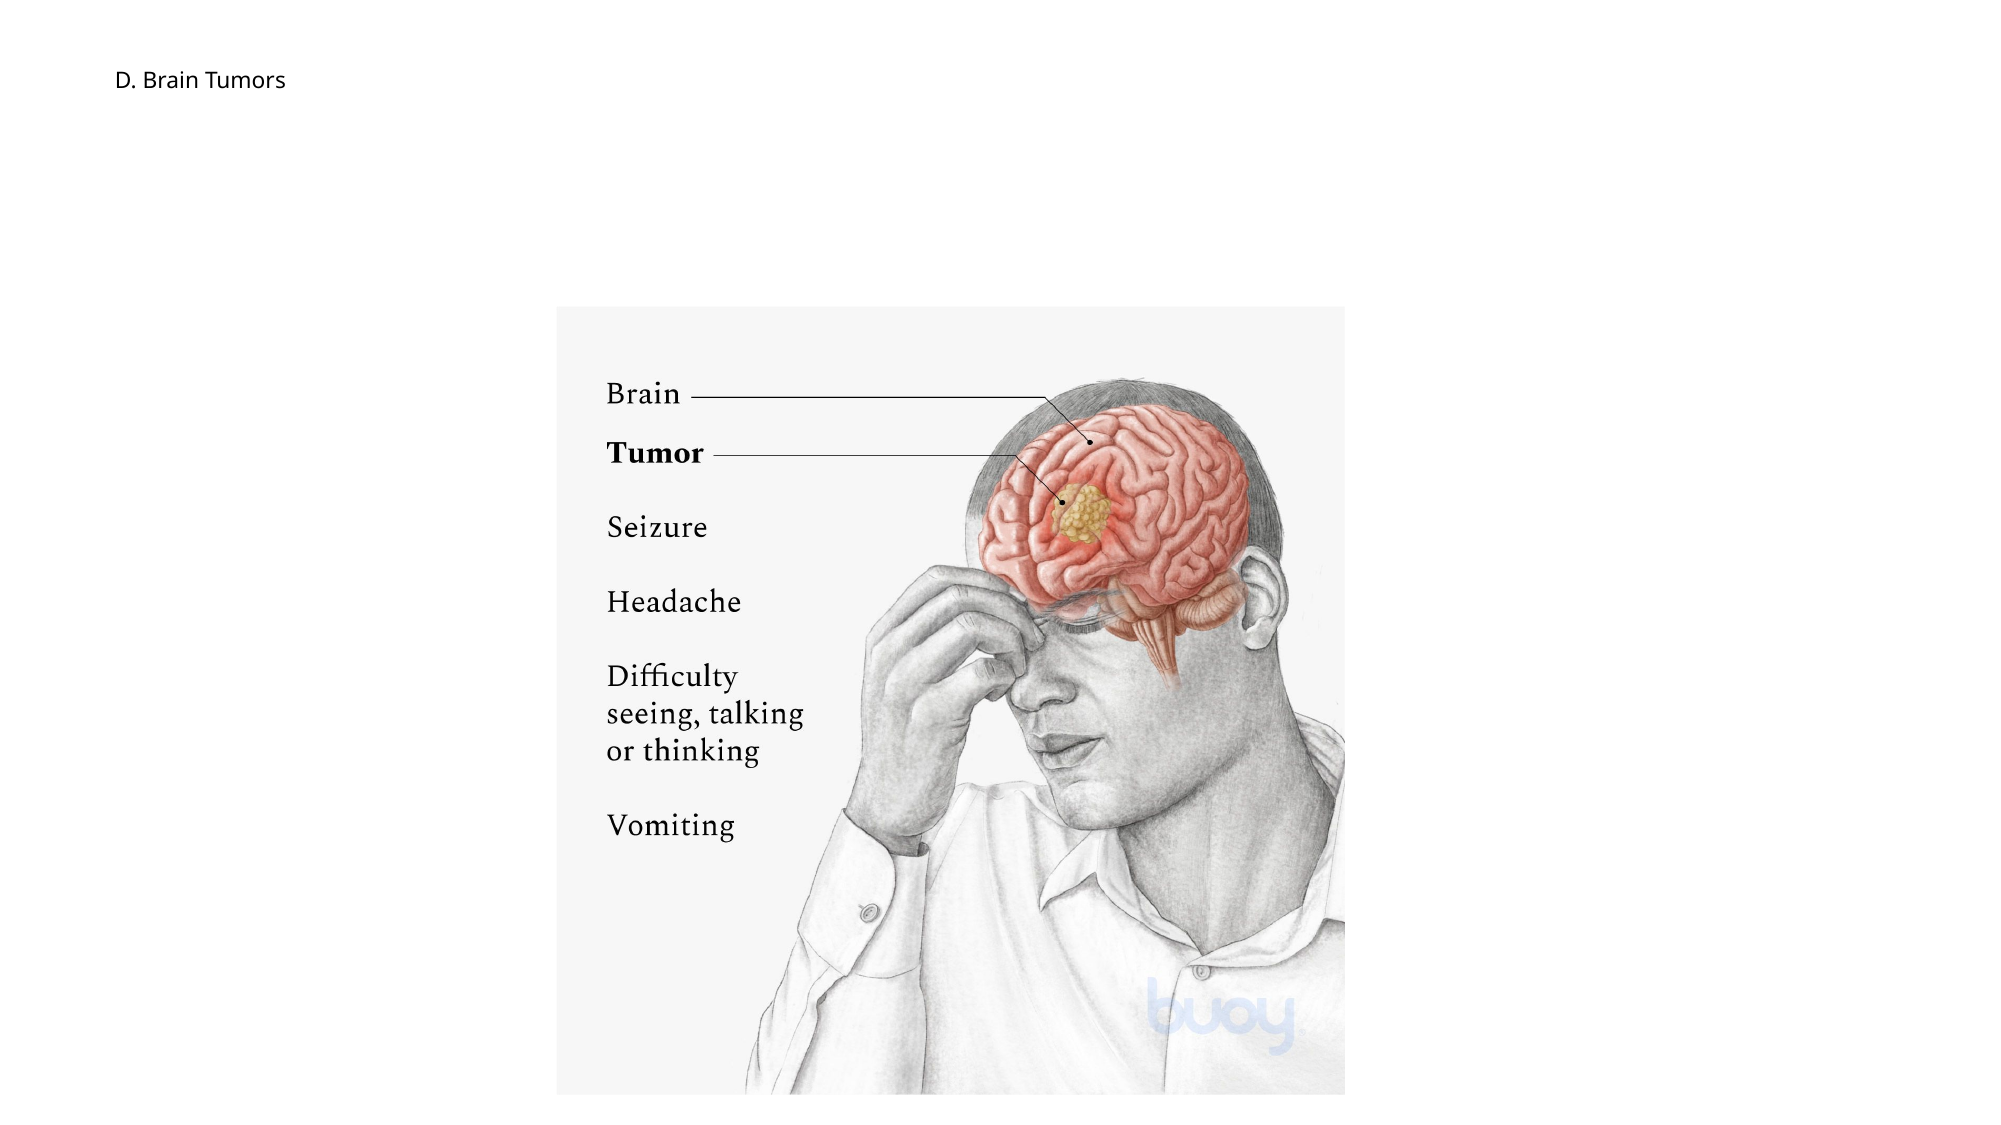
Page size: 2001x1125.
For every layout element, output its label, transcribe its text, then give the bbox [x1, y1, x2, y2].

title D. Brain Tumors [99, 61, 1900, 101]
picture [556, 306, 1345, 1095]
